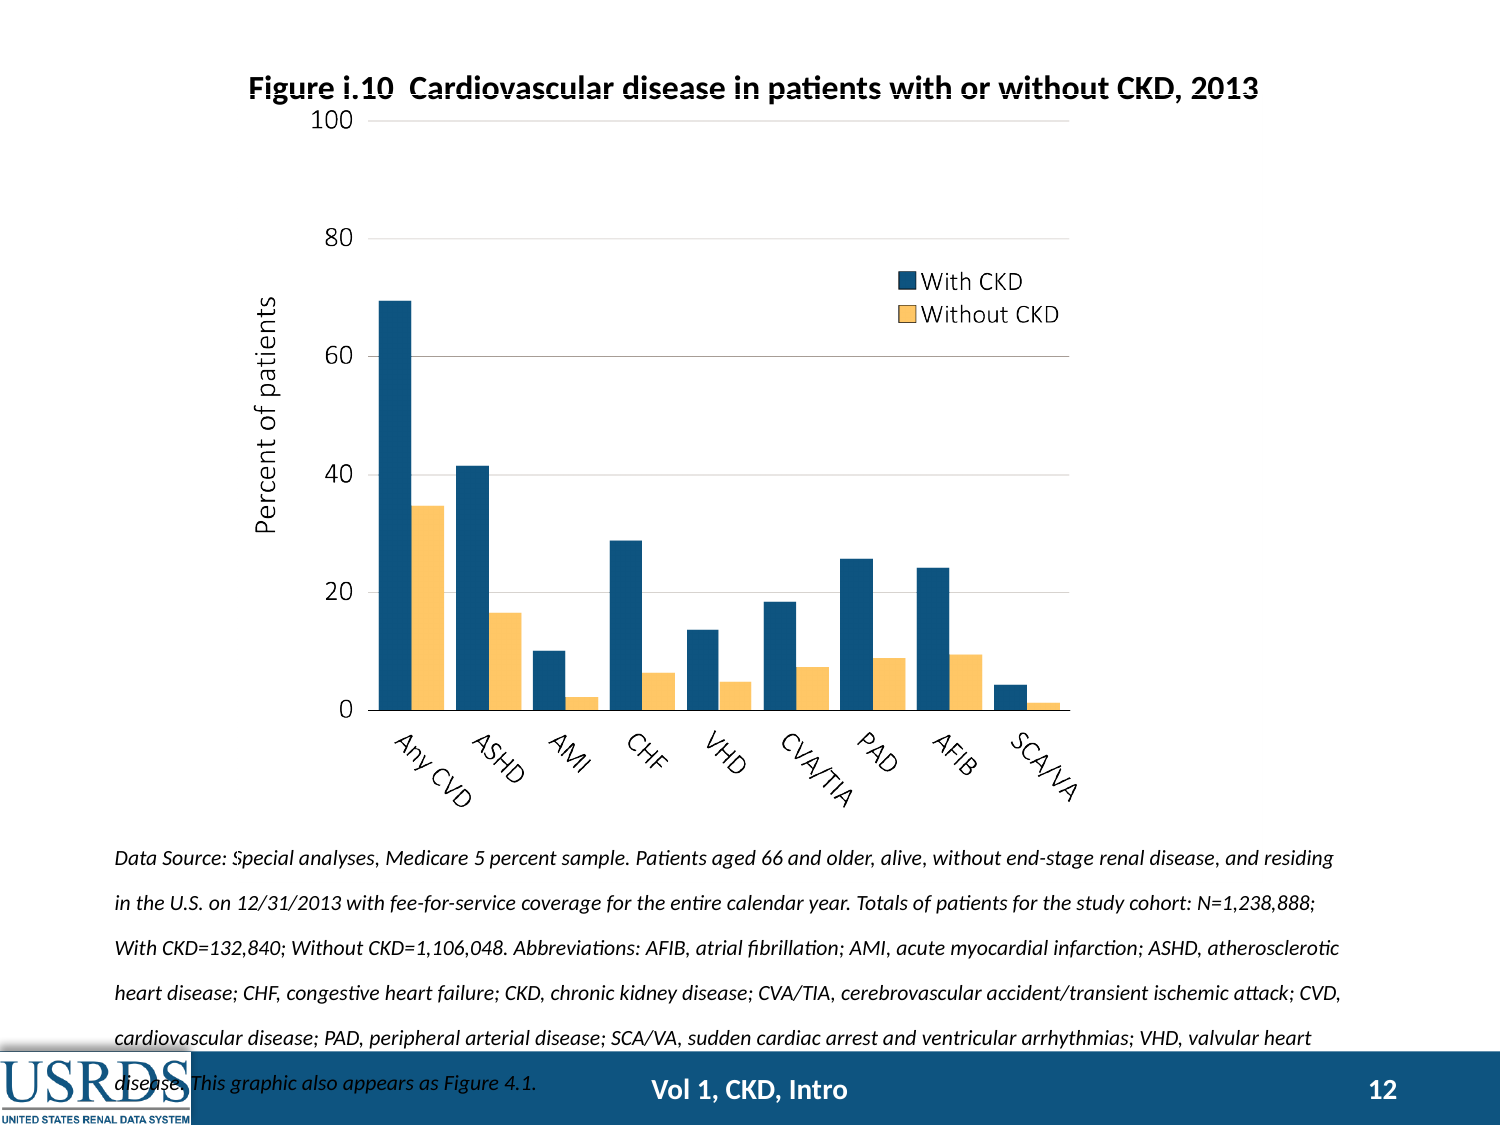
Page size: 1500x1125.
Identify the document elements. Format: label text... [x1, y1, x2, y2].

text_box Figure i.10 Cardiovascular disease in patients with or without CKD, 2013 [0, 51, 1500, 137]
slide_number 12 [1262, 1062, 1413, 1108]
footer Vol 1, CKD, Intro [587, 1062, 913, 1113]
picture [237, 93, 1263, 883]
picture [0, 1051, 192, 1125]
text_box Data Source: Special analyses, Medicare 5 percent sample. Patients aged 66 and older, alive, without end-stage renal disease, and residing in the U.S. on 12/31/2013 with fee-for-service coverage for the entire calendar year. Totals of patients for the study cohort: N=1,238,888; With CKD=132,840; Without CKD=1,106,048. Abbreviations: AFIB, atrial fibrillation; AMI, acute myocardial infarction; ASHD, atherosclerotic heart disease; CHF, congestive heart failure; CKD, chronic kidney disease; CVA/TIA, cerebrovascular accident/transient ischemic attack; CVD, cardiovascular disease; PAD, peripheral arterial disease; SCA/VA, sudden cardiac arrest and ventricular arrhythmias; VHD, valvular heart disease. This graphic also appears as Figure 4.1. [99, 831, 1363, 1117]
